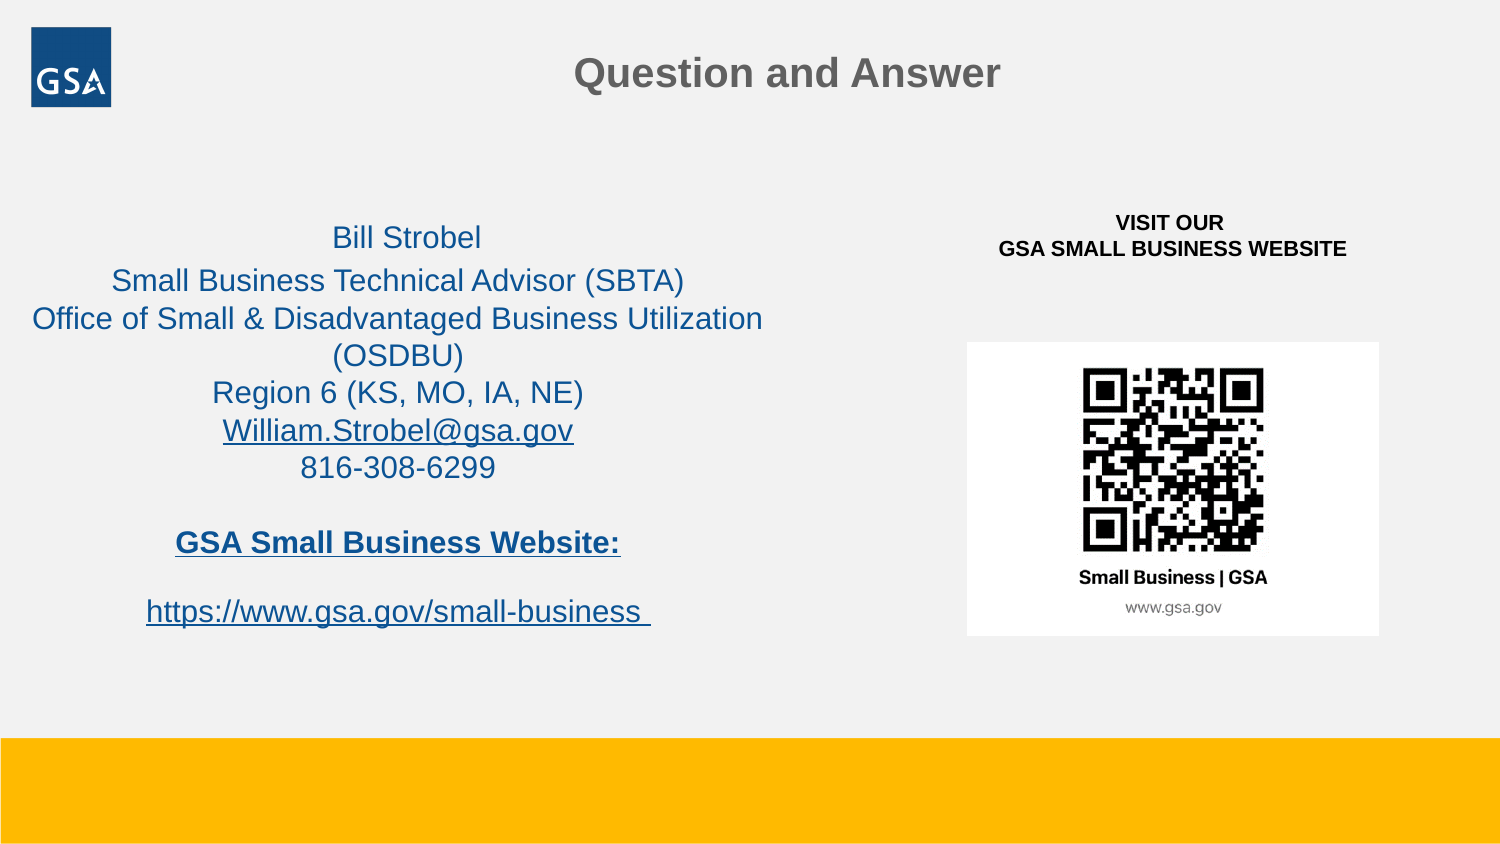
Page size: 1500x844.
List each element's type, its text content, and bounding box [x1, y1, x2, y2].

text_box Bill Strobel Small Business Technical Advisor (SBTA) Office of Small & Disadvantaged Business Utilization (OSDBU) Region 6 (KS, MO, IA, NE) William.Strobel@gsa.gov 816-308-6299 GSA Small Business Website: https://www.gsa.gov/small-business [9, 140, 788, 724]
title Question and Answer [322, 38, 1253, 195]
picture [967, 342, 1379, 636]
text_box VISIT OUR GSA SMALL BUSINESS WEBSITE [967, 201, 1379, 269]
picture [9, 5, 132, 128]
